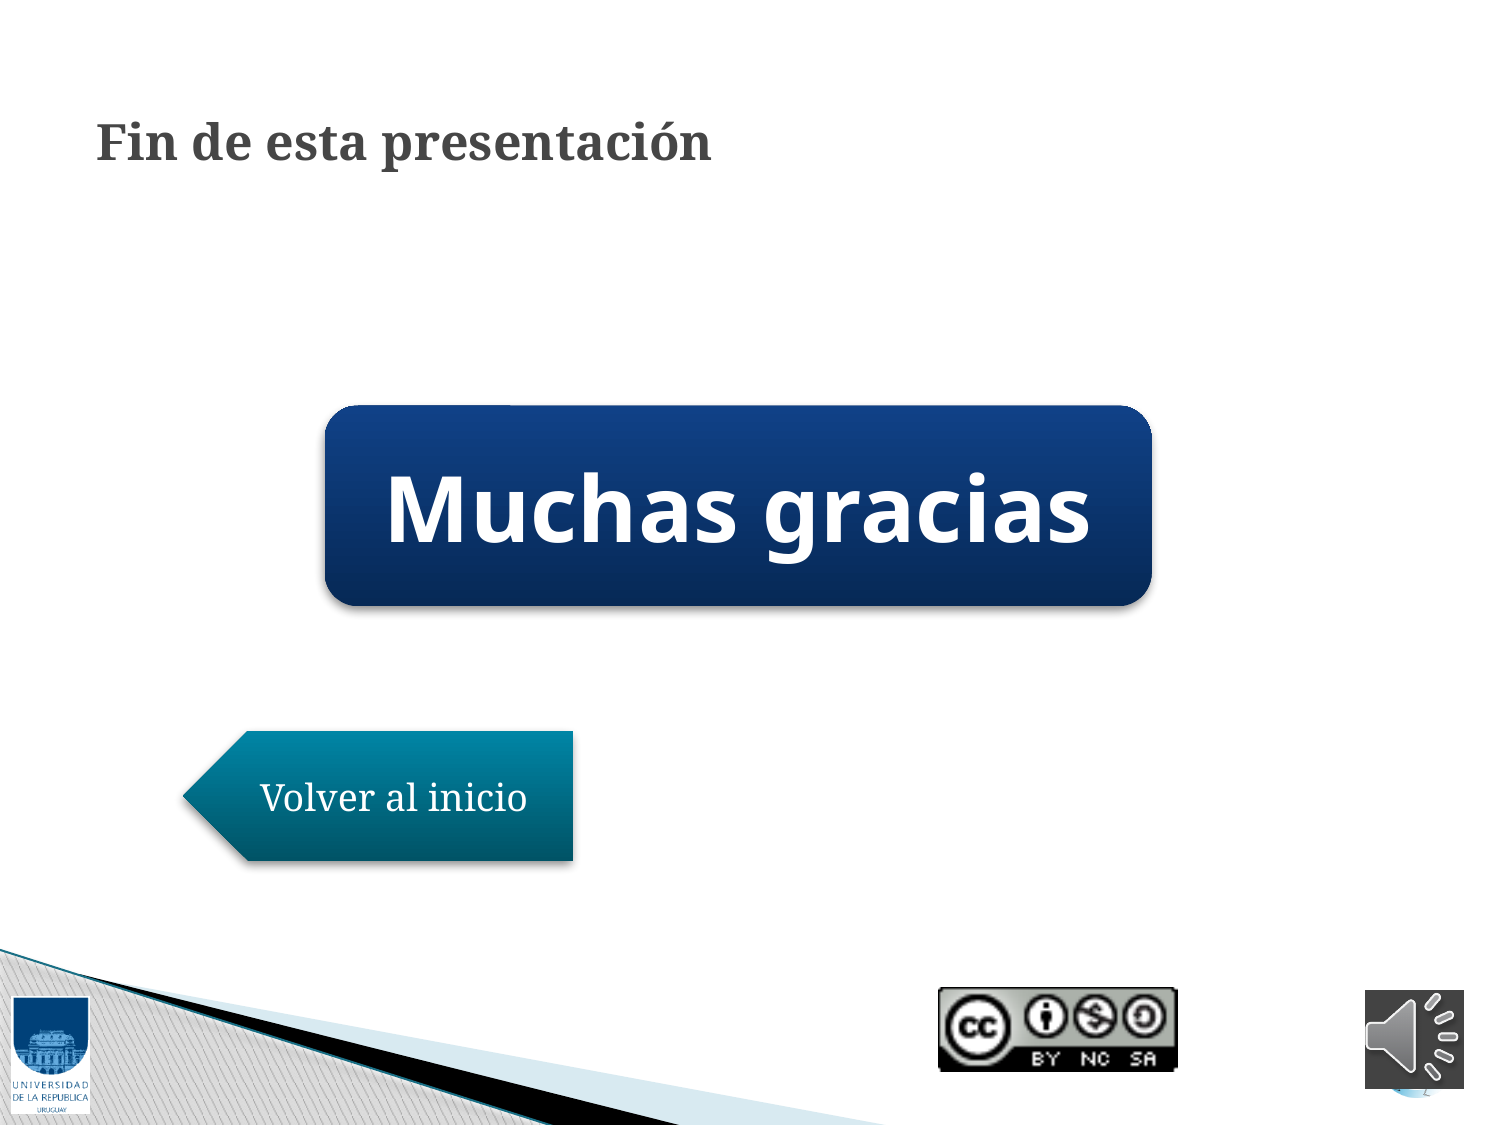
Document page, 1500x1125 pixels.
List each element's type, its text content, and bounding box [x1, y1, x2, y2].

picture [11, 996, 90, 1114]
picture [1364, 989, 1465, 1098]
text_box Volver al inicio [182, 730, 573, 861]
picture [938, 987, 1178, 1072]
text_box Muchas gracias [324, 405, 1152, 607]
title Fin de esta presentación [82, 46, 1432, 235]
